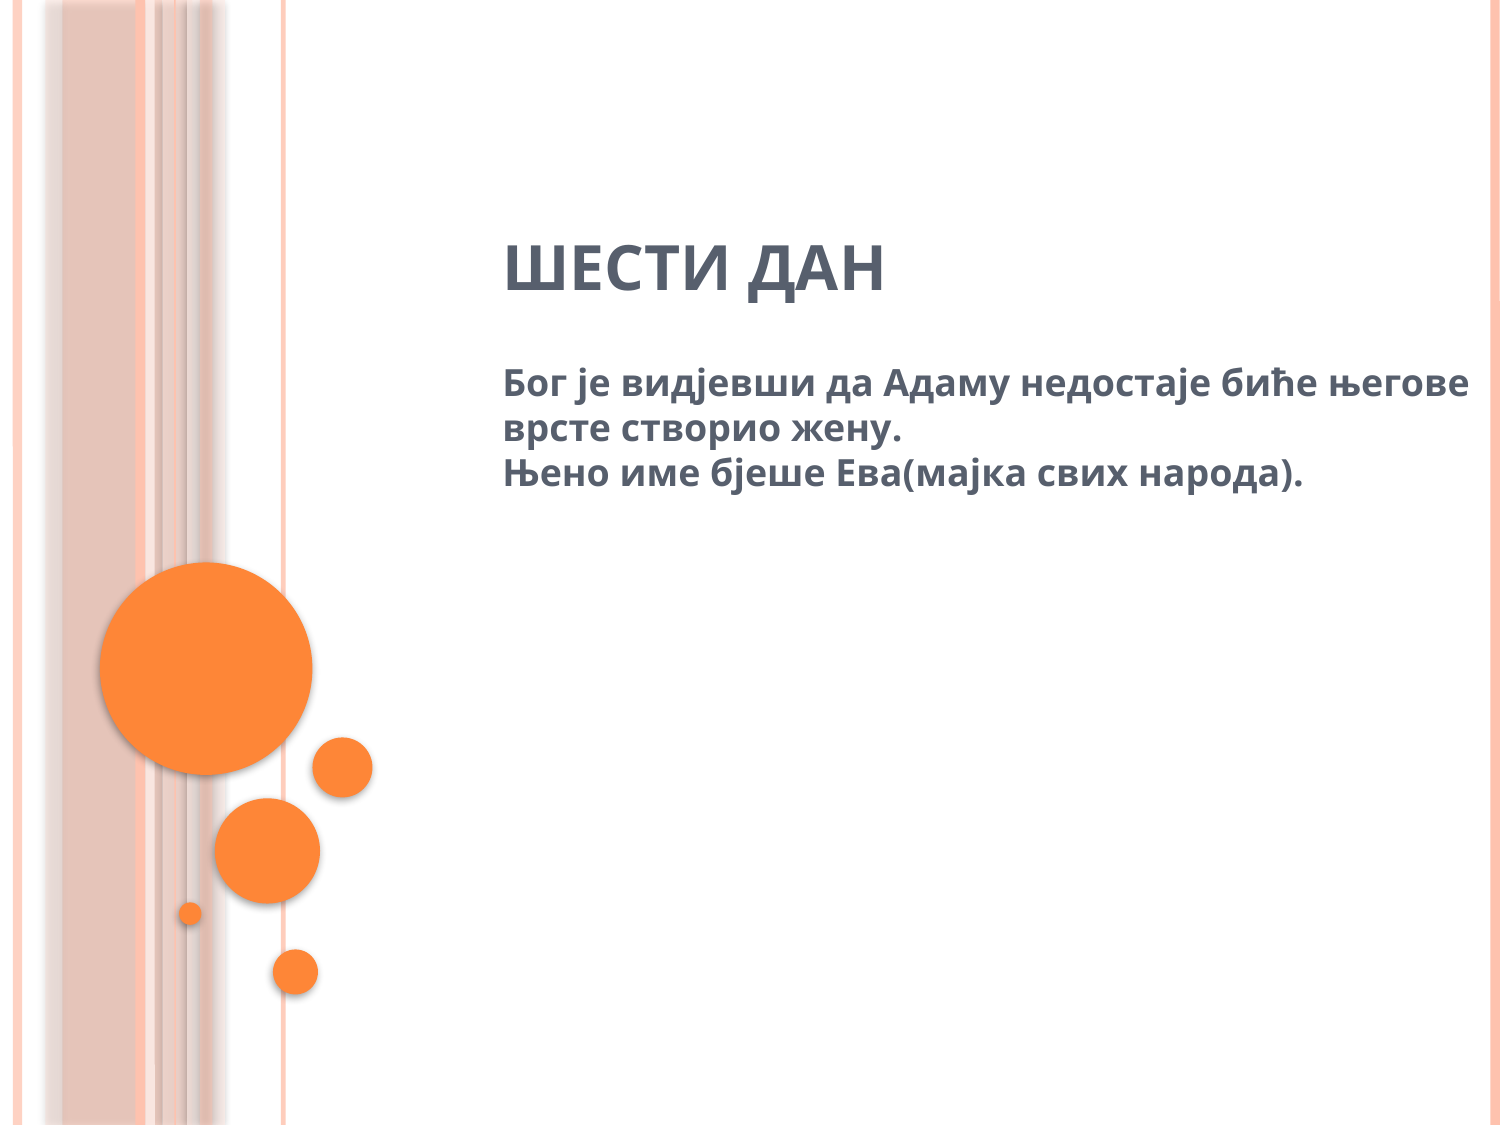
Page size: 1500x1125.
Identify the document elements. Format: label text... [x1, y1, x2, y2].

title ШЕСТИ ДАН [487, 0, 1500, 311]
subtitle Бог је видјевши да Адаму недостаје биће његове врсте створио жену. Њено име бјеше Ева(мајка свих народа). [487, 351, 1500, 1125]
